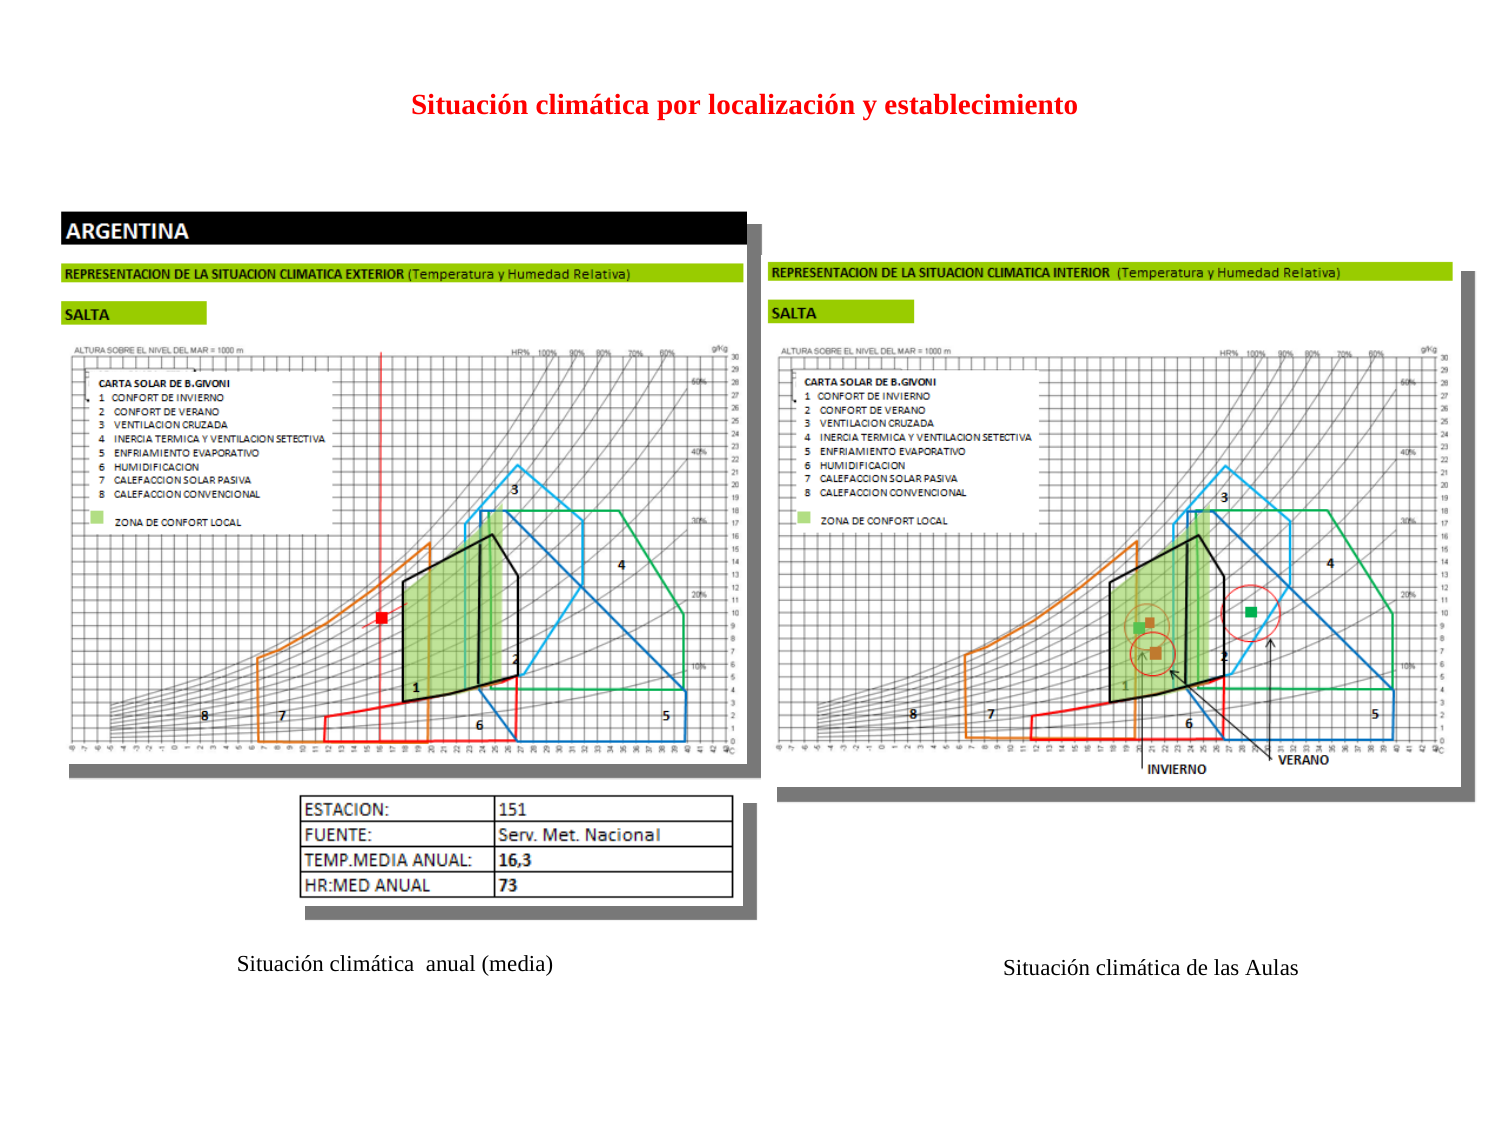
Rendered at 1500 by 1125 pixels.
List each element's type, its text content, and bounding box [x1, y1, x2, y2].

text_box Situación climática anual (media) [100, 940, 691, 984]
text_box Situación climática por localización y establecimiento [218, 78, 1279, 129]
picture [53, 207, 747, 764]
picture [761, 255, 1461, 787]
text_box Situación climática de las Aulas [856, 944, 1447, 988]
picture [289, 786, 743, 906]
